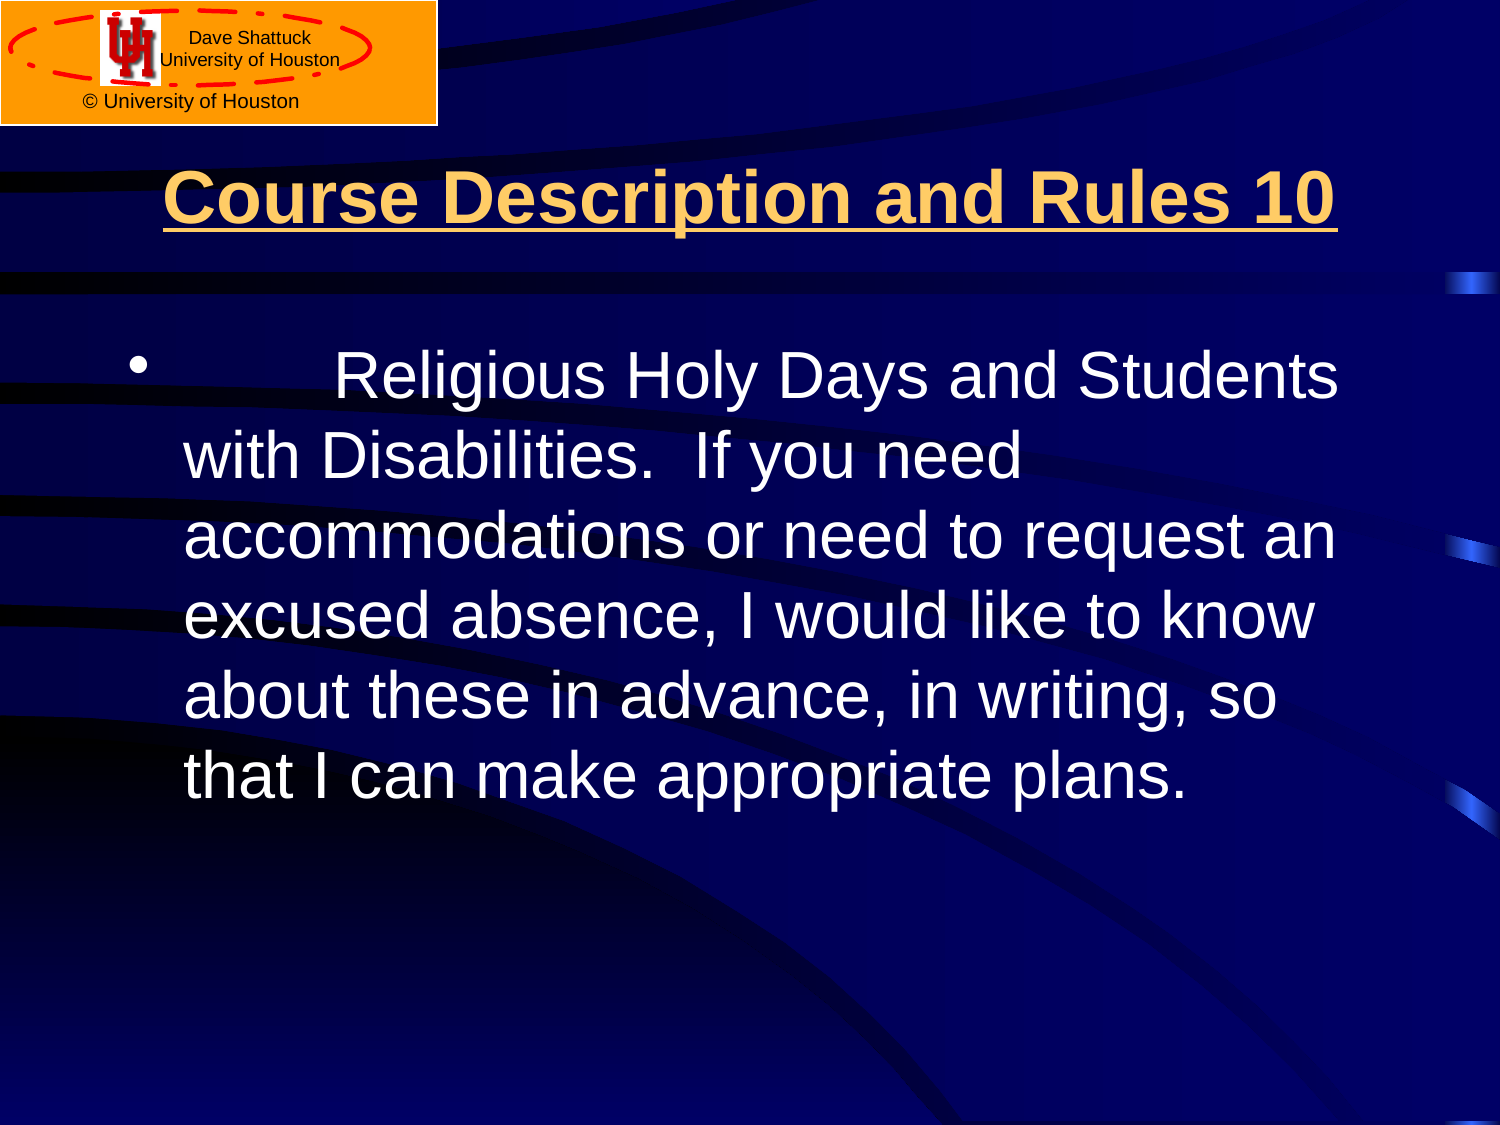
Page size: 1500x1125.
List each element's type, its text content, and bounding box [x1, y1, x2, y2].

title Course Description and Rules 10 [112, 99, 1388, 288]
list Religious Holy Days and Students with Disabilities. If you need accommodations or need to request an excused absence, I would like to know about these in advance, in writing, so that I can make appropriate plans. [112, 324, 1388, 1001]
